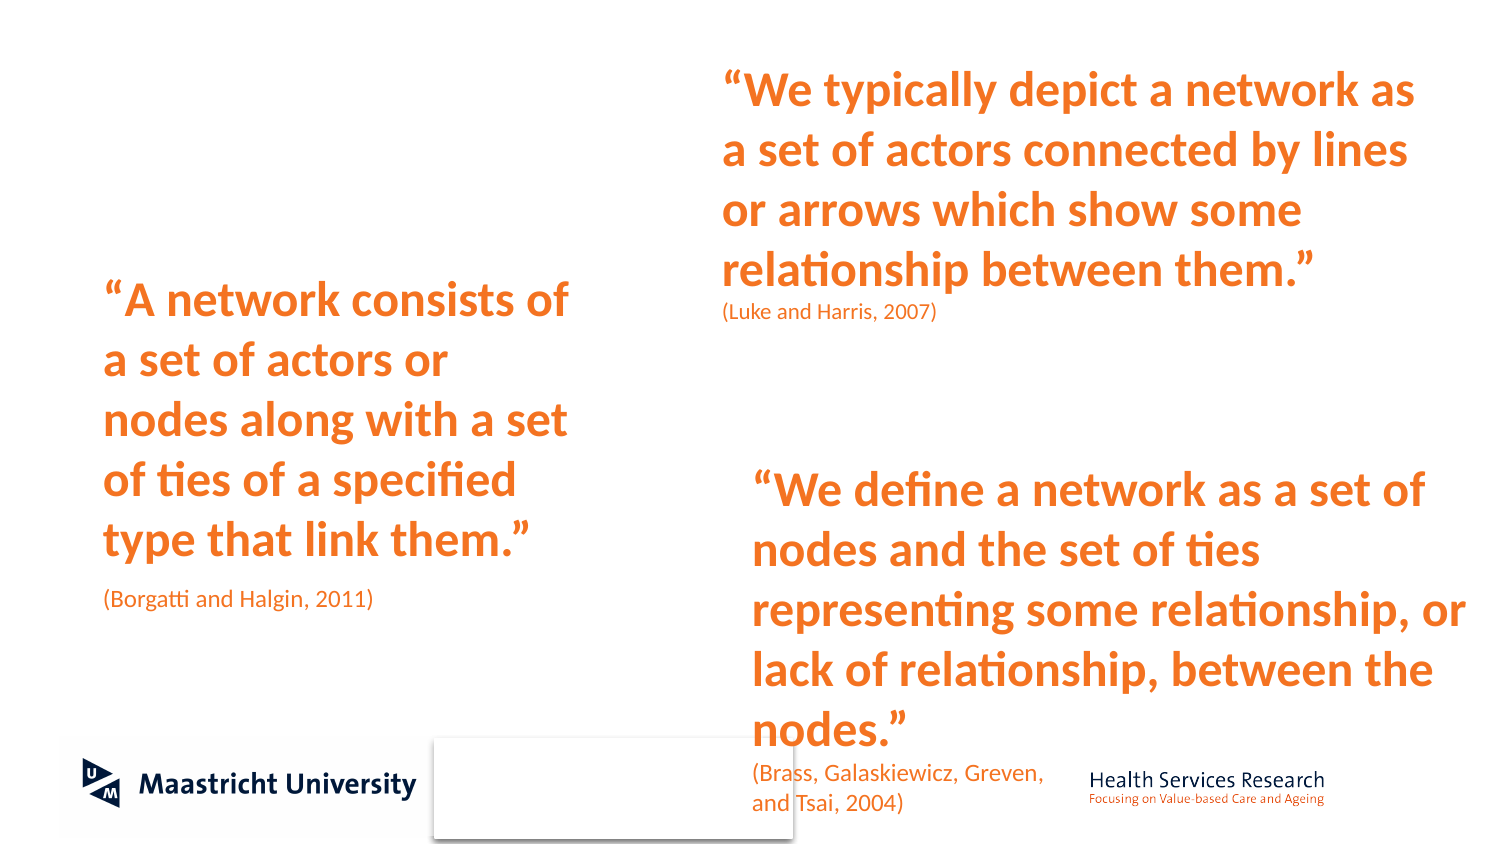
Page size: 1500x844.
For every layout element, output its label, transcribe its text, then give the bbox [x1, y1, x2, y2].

text_box “We define a network as a set of nodes and the set of ties representing some relationship, or lack of relationship, between the nodes.” (Brass, Galaskiewicz, Greven, and Tsai, 2004) [737, 448, 1488, 824]
text_box “A network consists of a set of actors or nodes along with a set of ties of a specified type that link them.” (Borgatti and Halgin, 2011) [88, 258, 590, 684]
text_box “We typically depict a network as a set of actors connected by lines or arrows which show some relationship between them.” (Luke and Harris, 2007) [707, 49, 1458, 332]
picture [59, 736, 737, 838]
